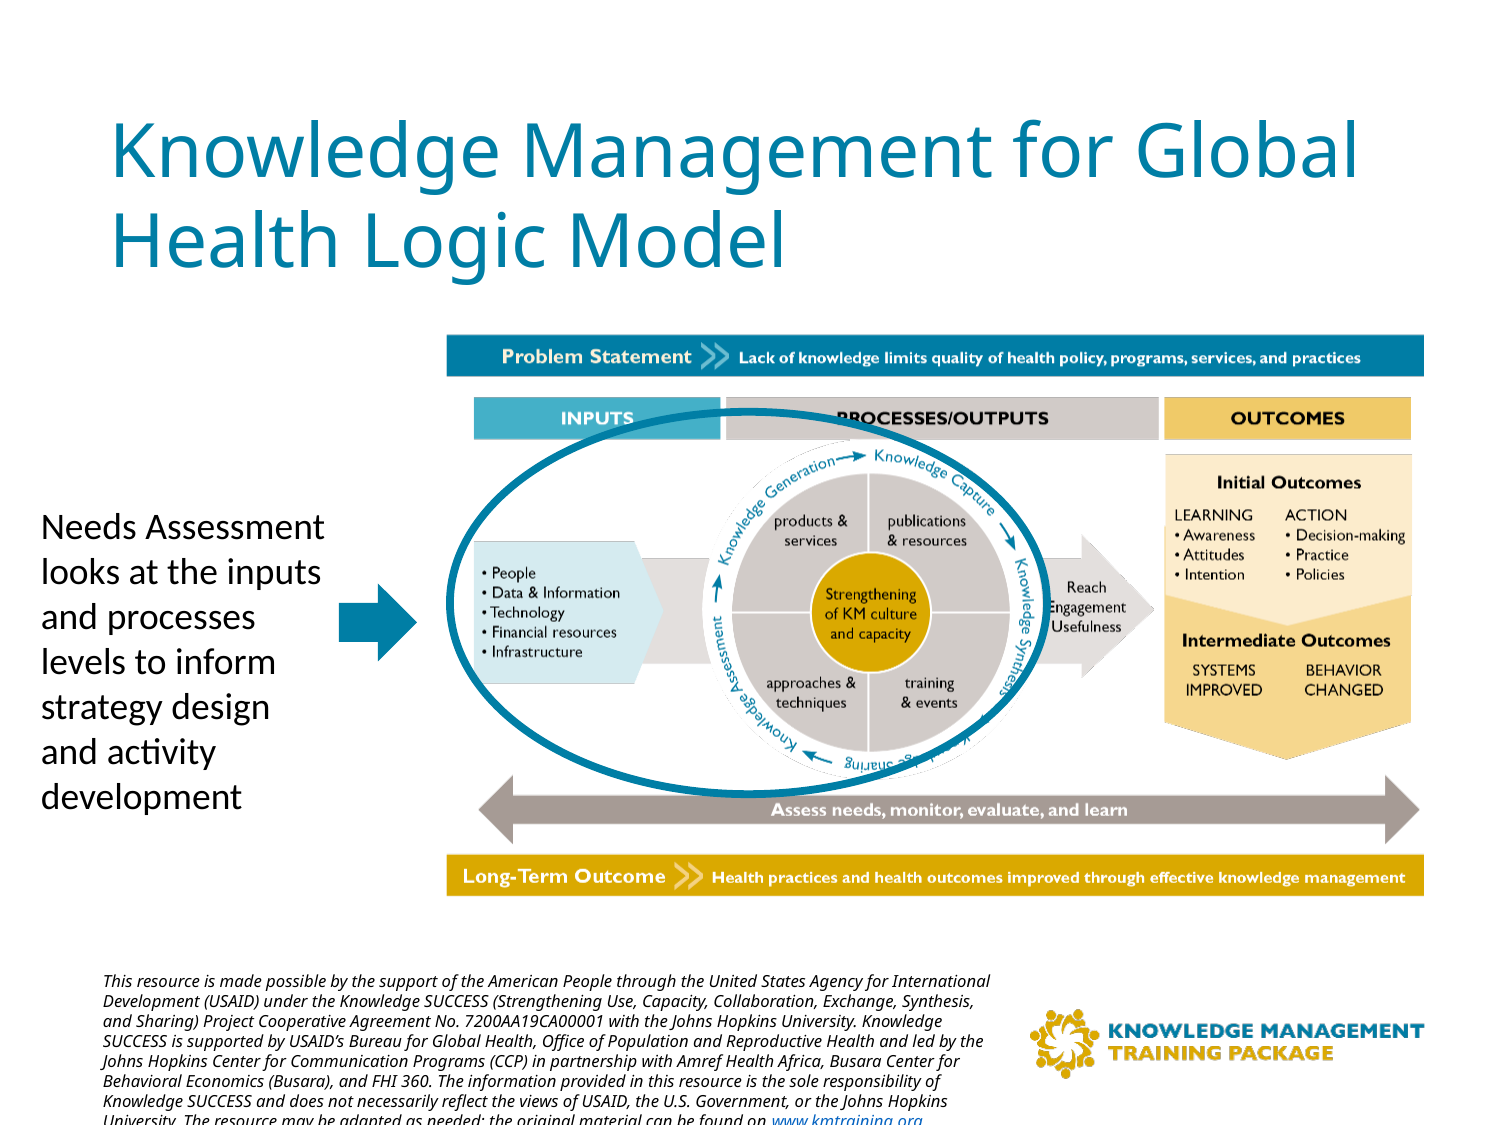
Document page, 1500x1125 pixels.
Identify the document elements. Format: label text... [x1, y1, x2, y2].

title Knowledge Management for Global Health Logic Model [94, 86, 300, 305]
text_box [300, 0, 1500, 1125]
text_box Needs Assessment looks at the inputs and processes levels to inform strategy design and activity development [25, 494, 300, 825]
